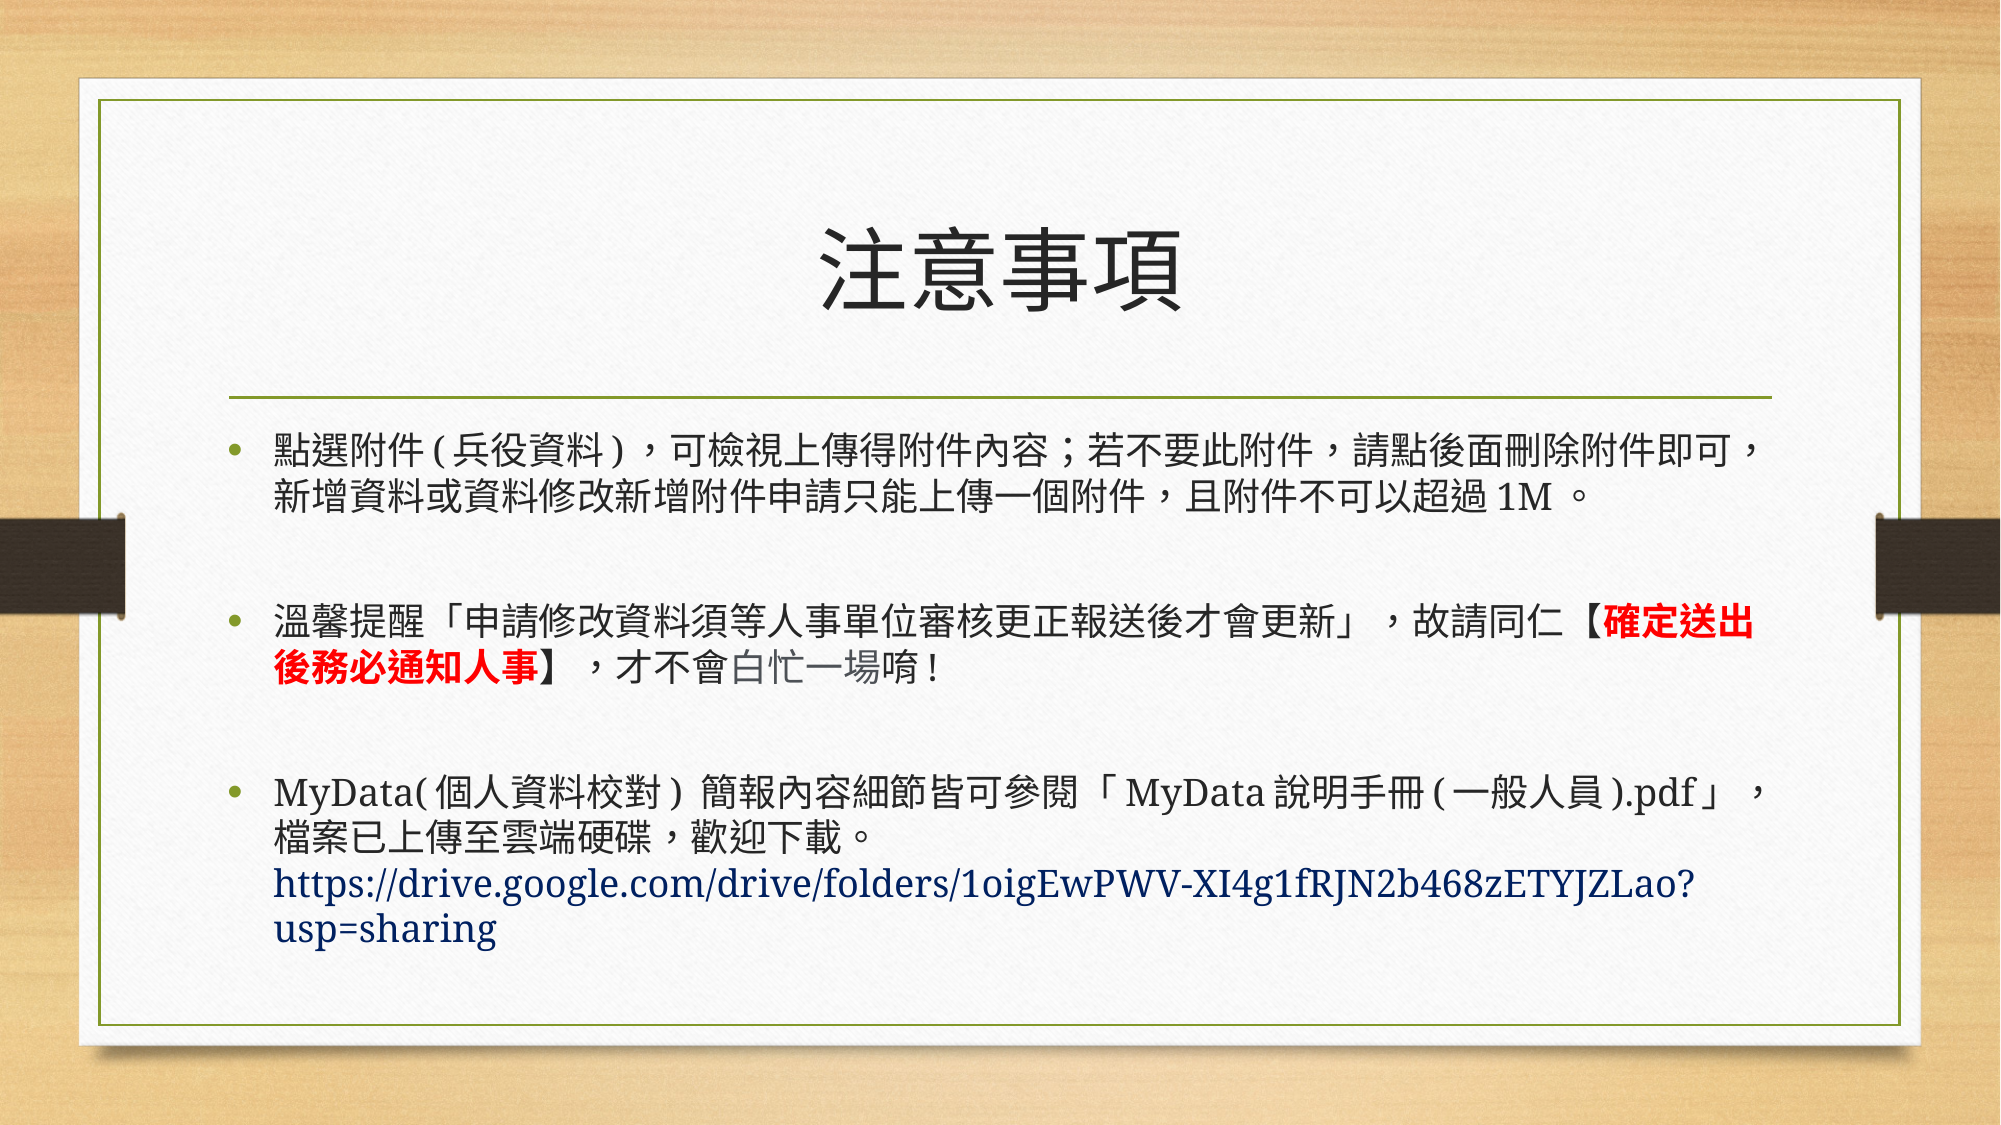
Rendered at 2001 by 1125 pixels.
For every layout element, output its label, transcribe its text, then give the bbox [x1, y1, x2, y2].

list 點選附件(兵役資料)，可檢視上傳得附件內容；若不要此附件，請點後面刪除附件即可，新增資料或資料修改新增附件申請只能上傳一個附件，且附件不可以超過1M。 溫馨提醒「申請修改資料須等人事單位審核更正報送後才會更新」，故請同仁【確定送出後務必通知人事】，才不會白忙一場唷! MyData(個人資料校對) 簡報內容細節皆可參閱「MyData說明手冊(一般人員).pdf」，檔案已上傳至雲端硬碟，歡迎下載。 https://drive.google.com/drive/folders/1oigEwPWV-XI4g1fRJN2b468zETYJZLao?usp=sharing [212, 419, 1788, 964]
picture [0, 0, 2001, 1125]
title 注意事項 [212, 161, 1788, 375]
